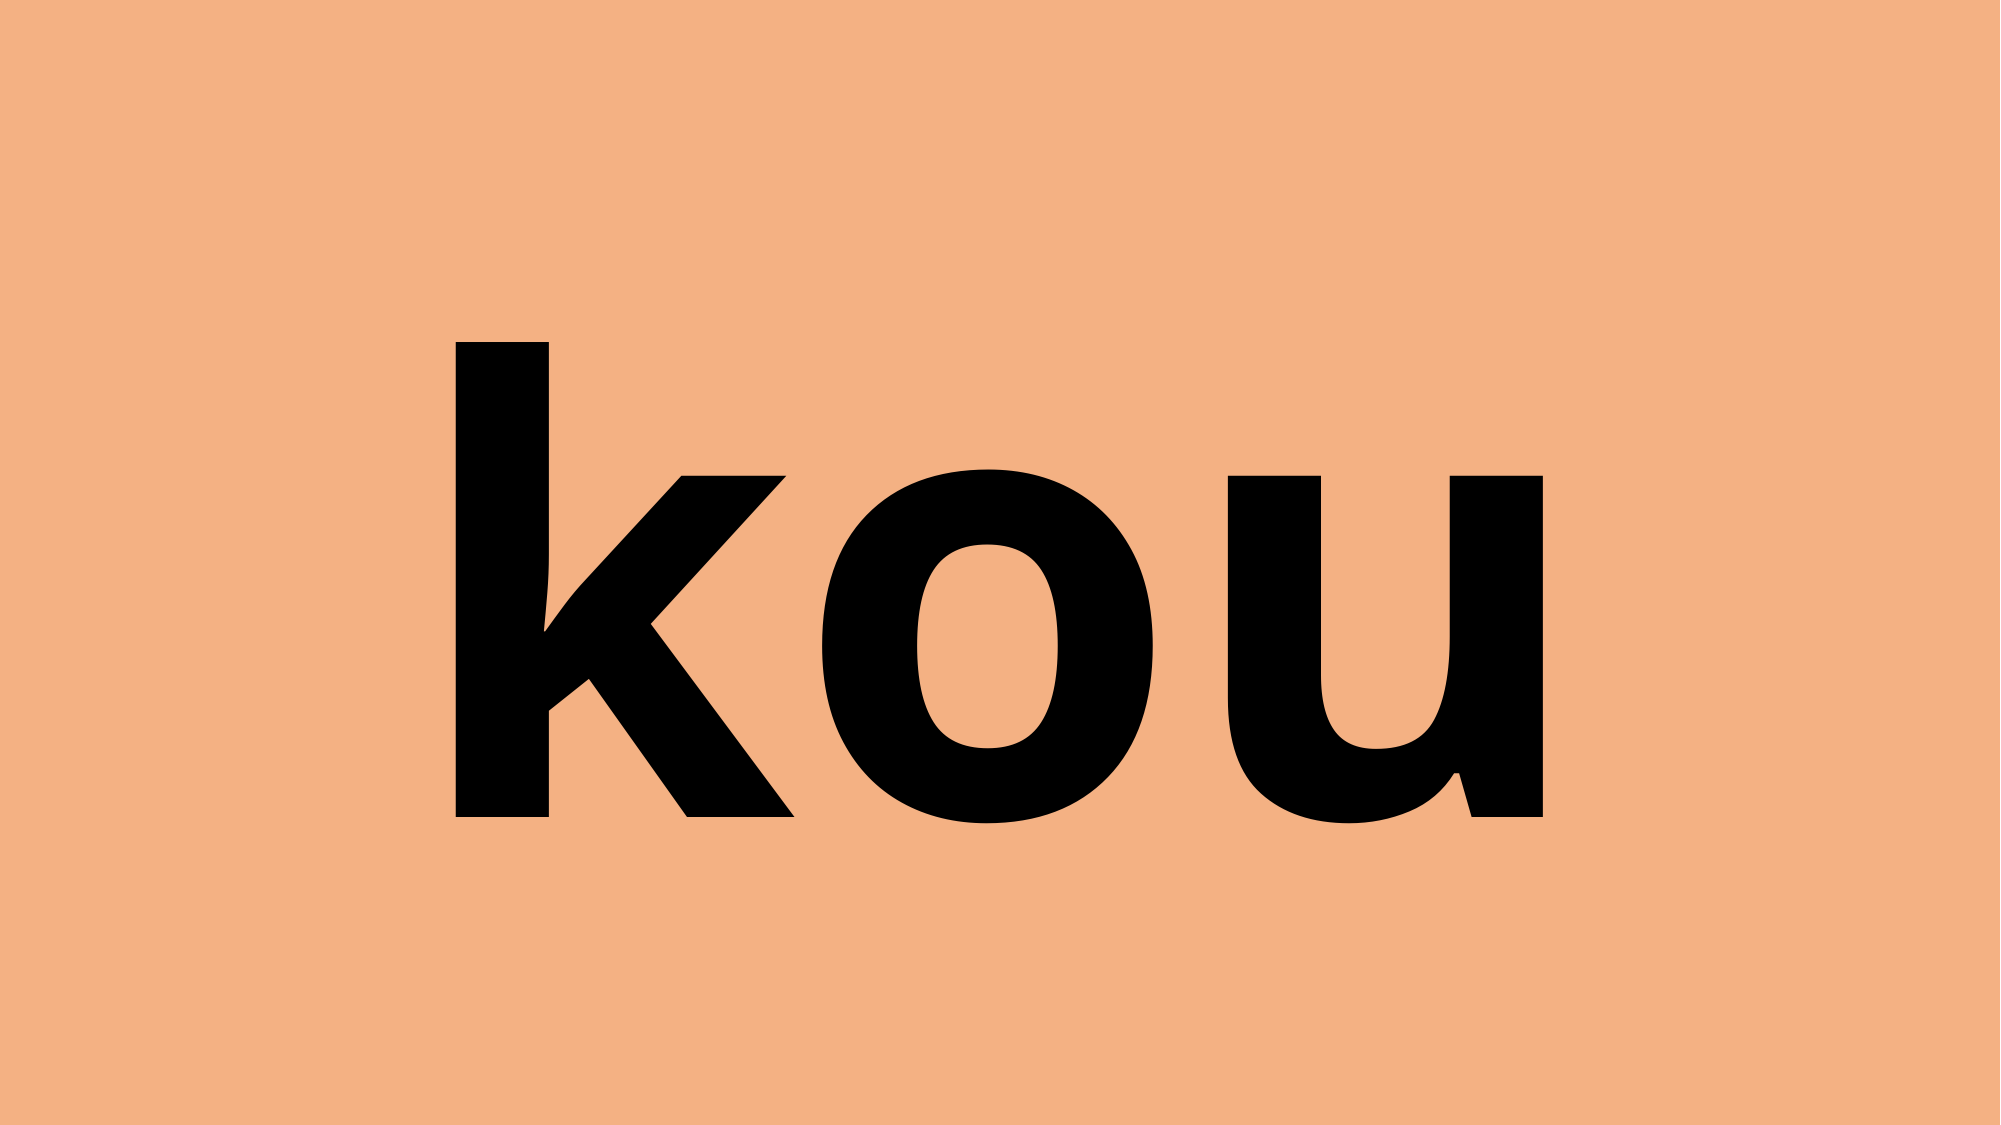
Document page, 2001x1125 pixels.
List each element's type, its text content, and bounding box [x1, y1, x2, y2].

title kou [137, 505, 1863, 724]
